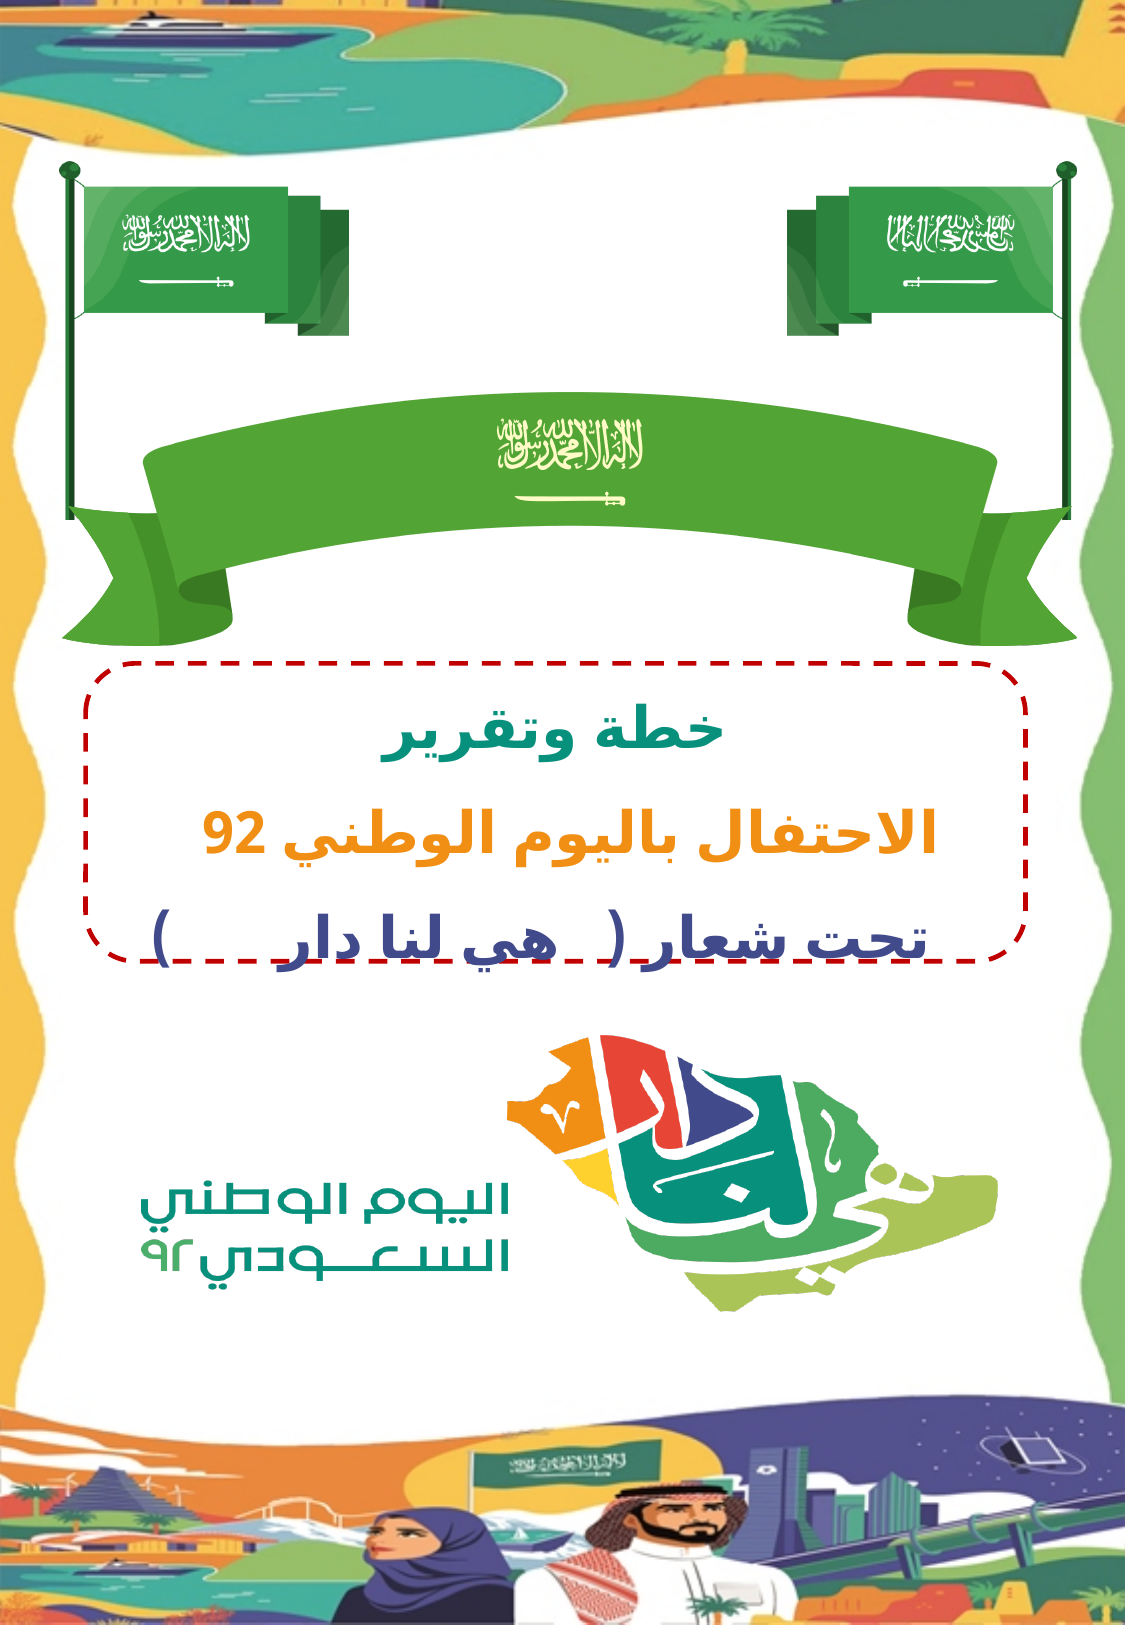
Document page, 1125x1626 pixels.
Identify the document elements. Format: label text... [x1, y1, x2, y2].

text_box خطة وتقرير الاحتفال باليوم الوطني 92 تحت شعار ( هي لنا دار ) [85, 662, 1026, 962]
picture [0, 0, 1125, 1625]
